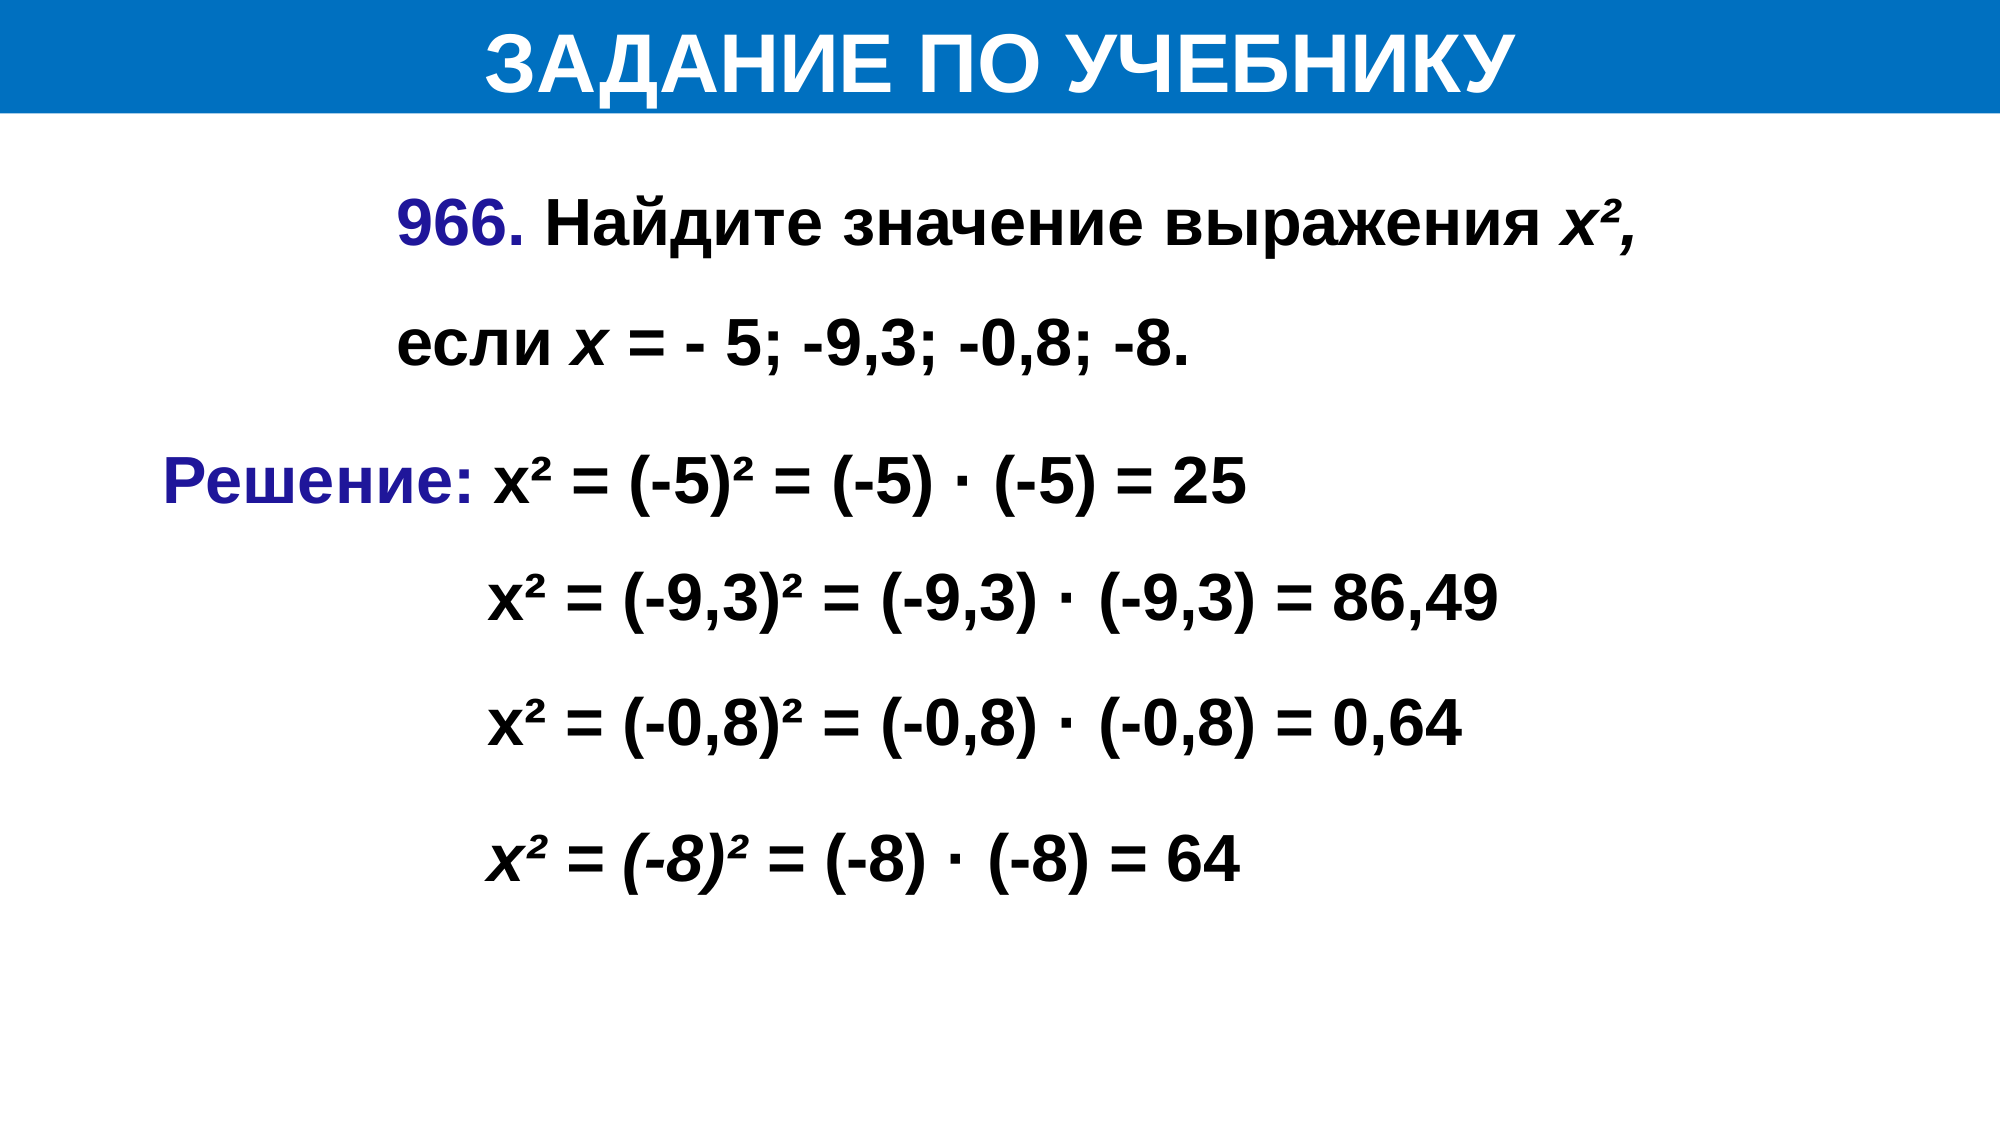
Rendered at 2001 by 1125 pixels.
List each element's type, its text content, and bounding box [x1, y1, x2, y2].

text_box ЗАДАНИЕ ПО УЧЕБНИКУ [0, 2, 2000, 117]
text_box х² = (-9,3)² = (-9,3) · (-9,3) = 86,49 [472, 505, 1675, 631]
text_box х² = (-0,8)² = (-0,8) · (-0,8) = 0,64 [472, 631, 1675, 767]
text_box Решение: х² = (-5)² = (-5) · (-5) = 25 [147, 389, 1350, 524]
text_box 966. Найдите значение выражения х², если х = - 5; -9,3; -0,8; -8. [381, 131, 1696, 387]
text_box х² = (-8)² = (-8) · (-8) = 64 [472, 767, 1398, 903]
